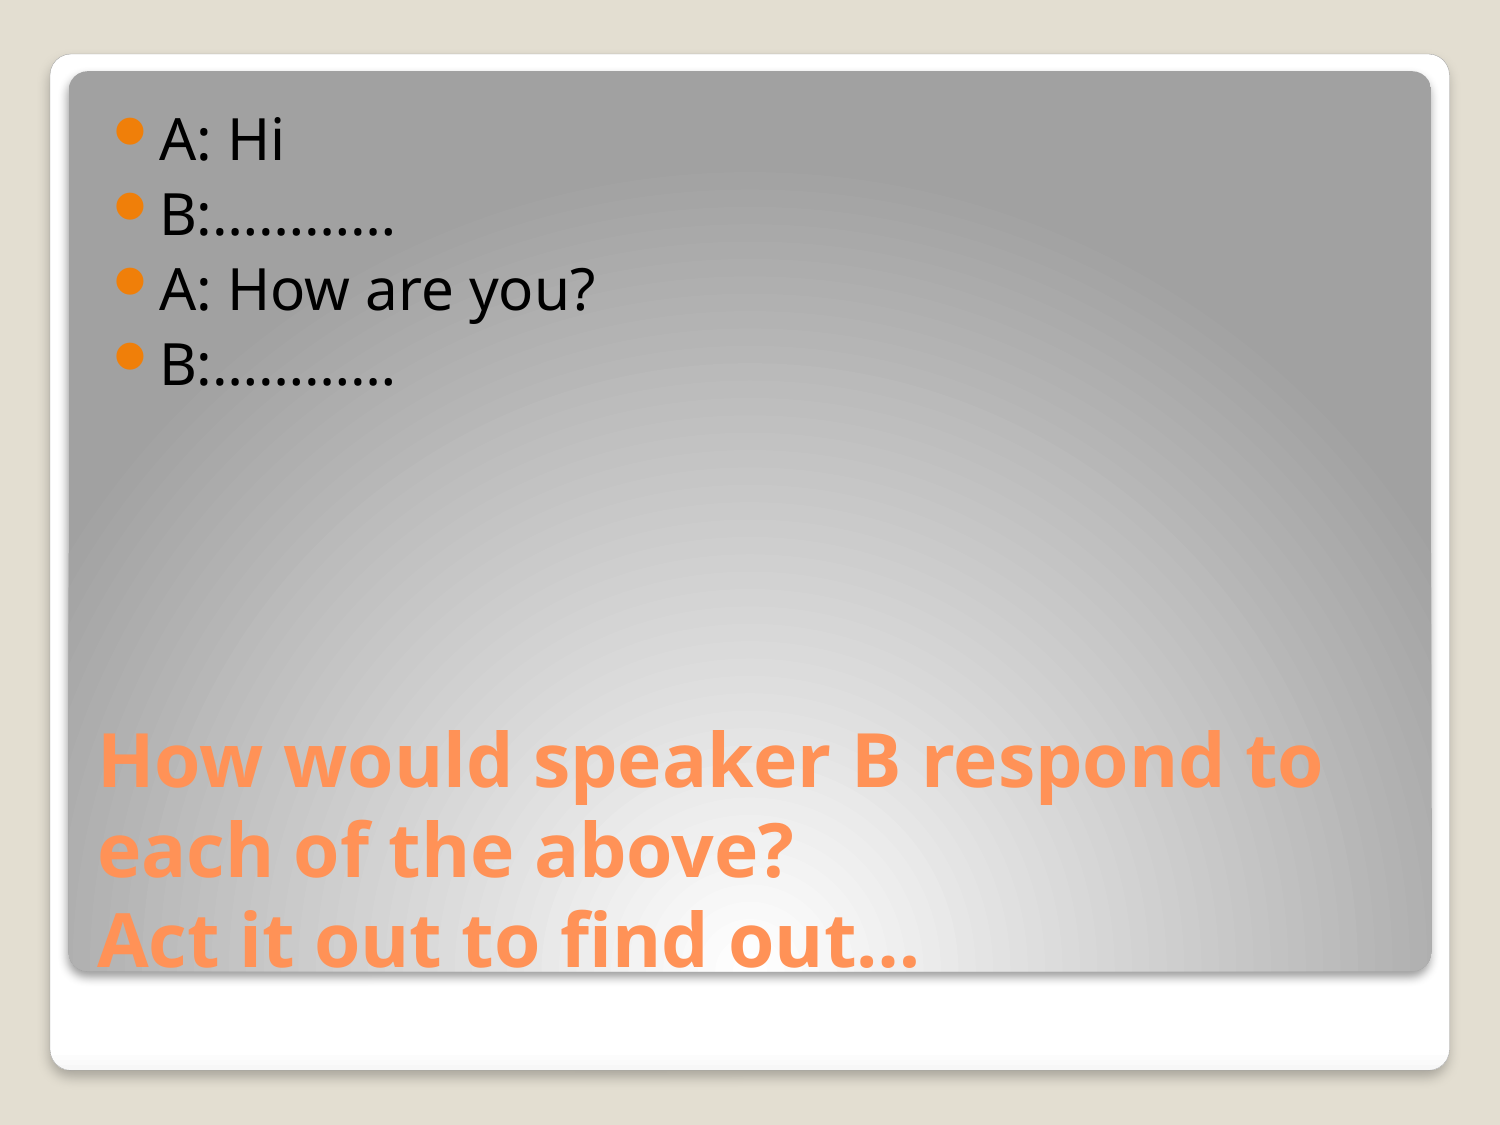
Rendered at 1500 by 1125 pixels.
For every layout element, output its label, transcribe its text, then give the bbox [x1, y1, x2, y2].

title How would speaker B respond to each of the above? Act it out to find out… [82, 774, 1425, 990]
list A: Hi B:………… A: How are you? B:………… [82, 86, 1425, 774]
